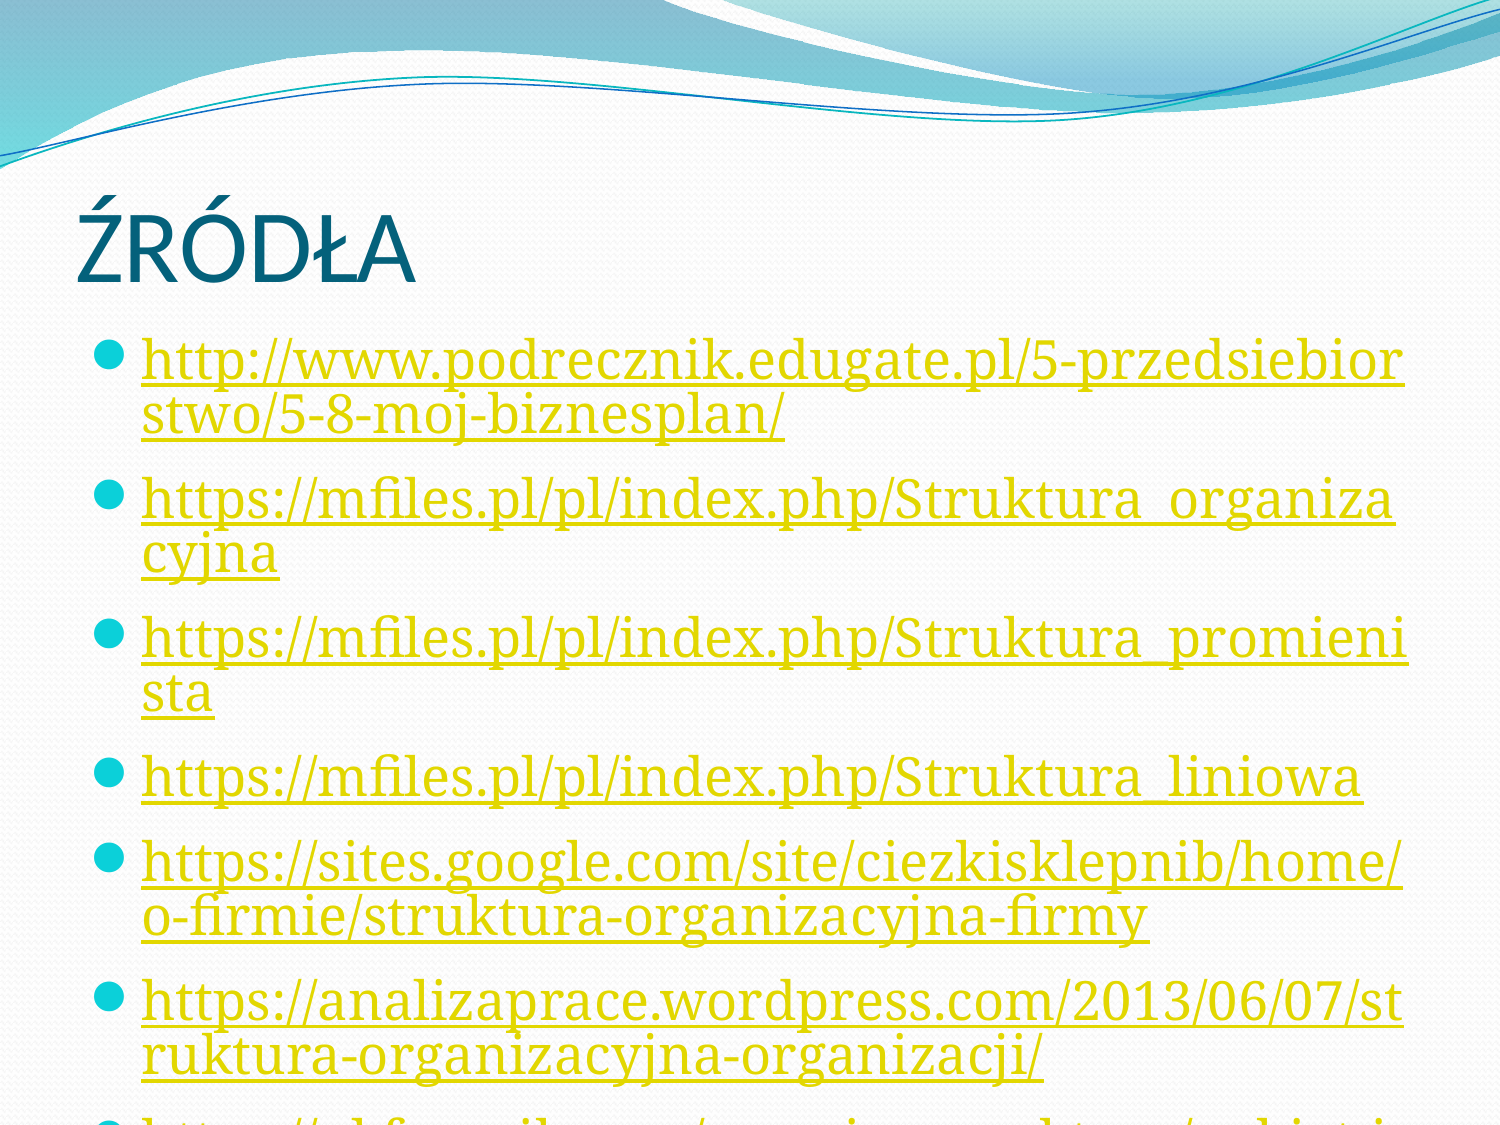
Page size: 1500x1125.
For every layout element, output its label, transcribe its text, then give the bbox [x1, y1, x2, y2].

list http://www.podrecznik.edugate.pl/5-przedsiebiorstwo/5-8-moj-biznesplan/ https://mfiles.pl/pl/index.php/Struktura_organizacyjna https://mfiles.pl/pl/index.php/Struktura_promienista https://mfiles.pl/pl/index.php/Struktura_liniowa https://sites.google.com/site/ciezkisklepnib/home/o-firmie/struktura-organizacyjna-firmy https://analizaprace.wordpress.com/2013/06/07/struktura-organizacyjna-organizacji/ https://pl.freepik.com/premium-wektory/pakiet-ikon-organizacji-zespolu_6659524.htm [75, 317, 1425, 1038]
title ŹRÓDŁA [75, 115, 1425, 303]
